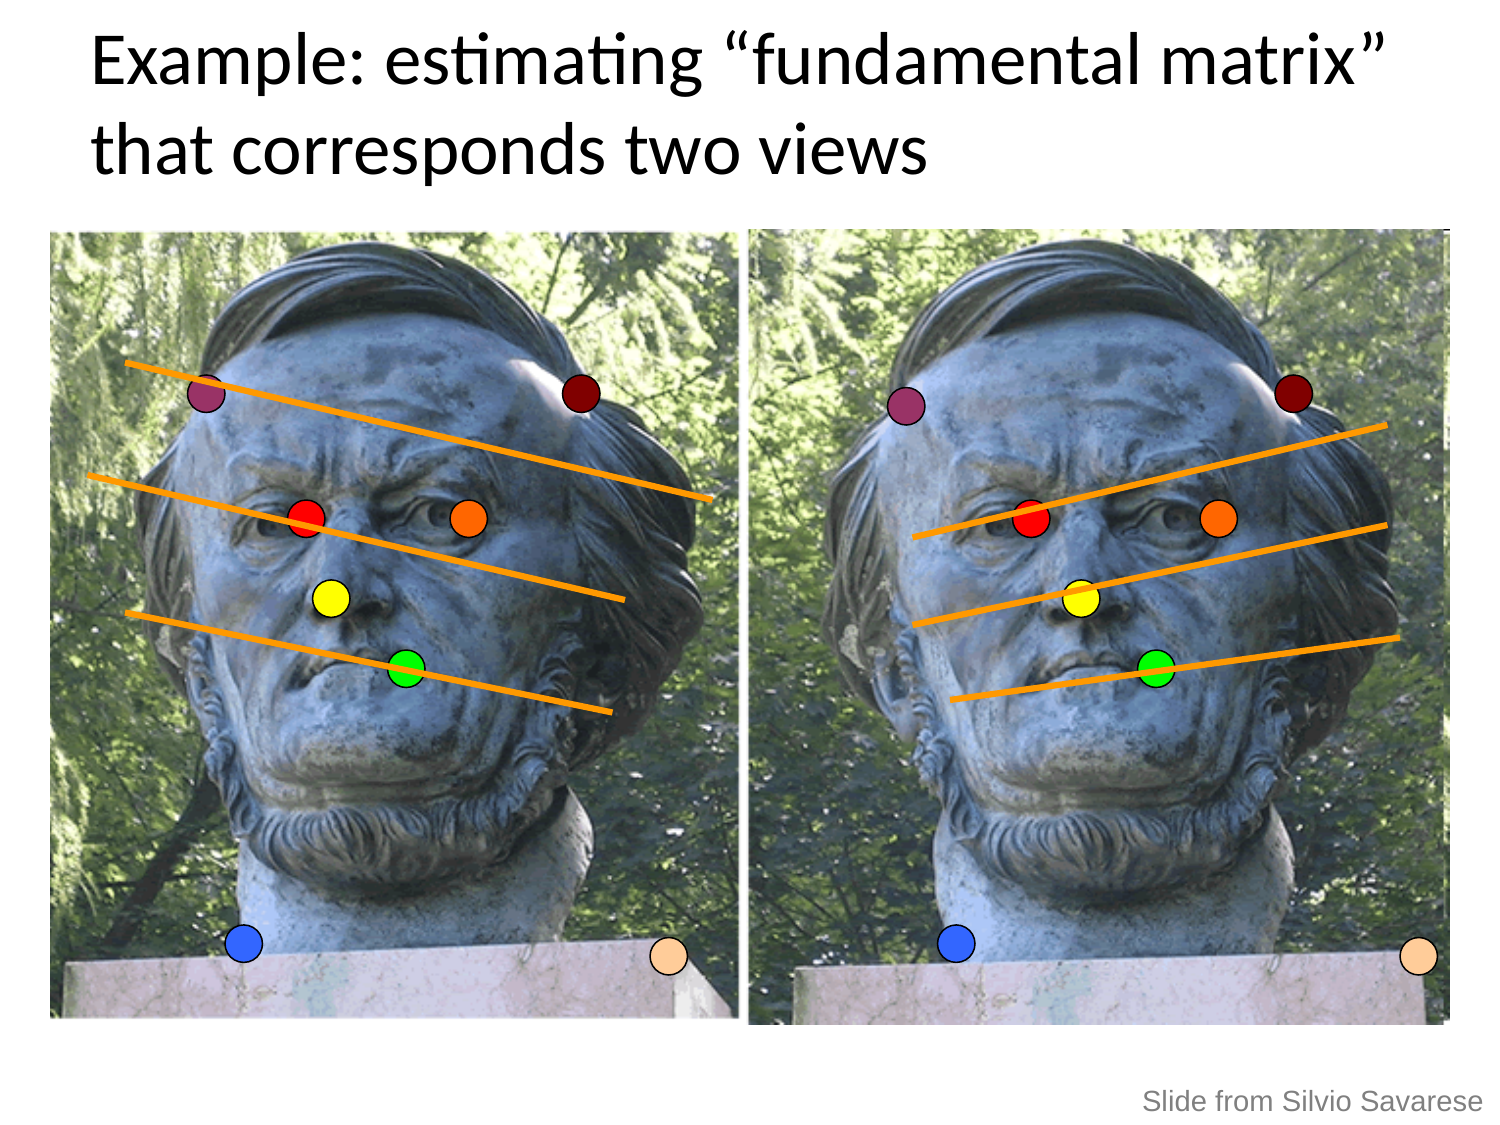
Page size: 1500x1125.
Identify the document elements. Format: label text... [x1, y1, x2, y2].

picture [49, 229, 1451, 1026]
title Example: estimating “fundamental matrix” that corresponds two views [74, 24, 1426, 176]
text_box Slide from Silvio Savarese [1127, 1074, 1500, 1125]
